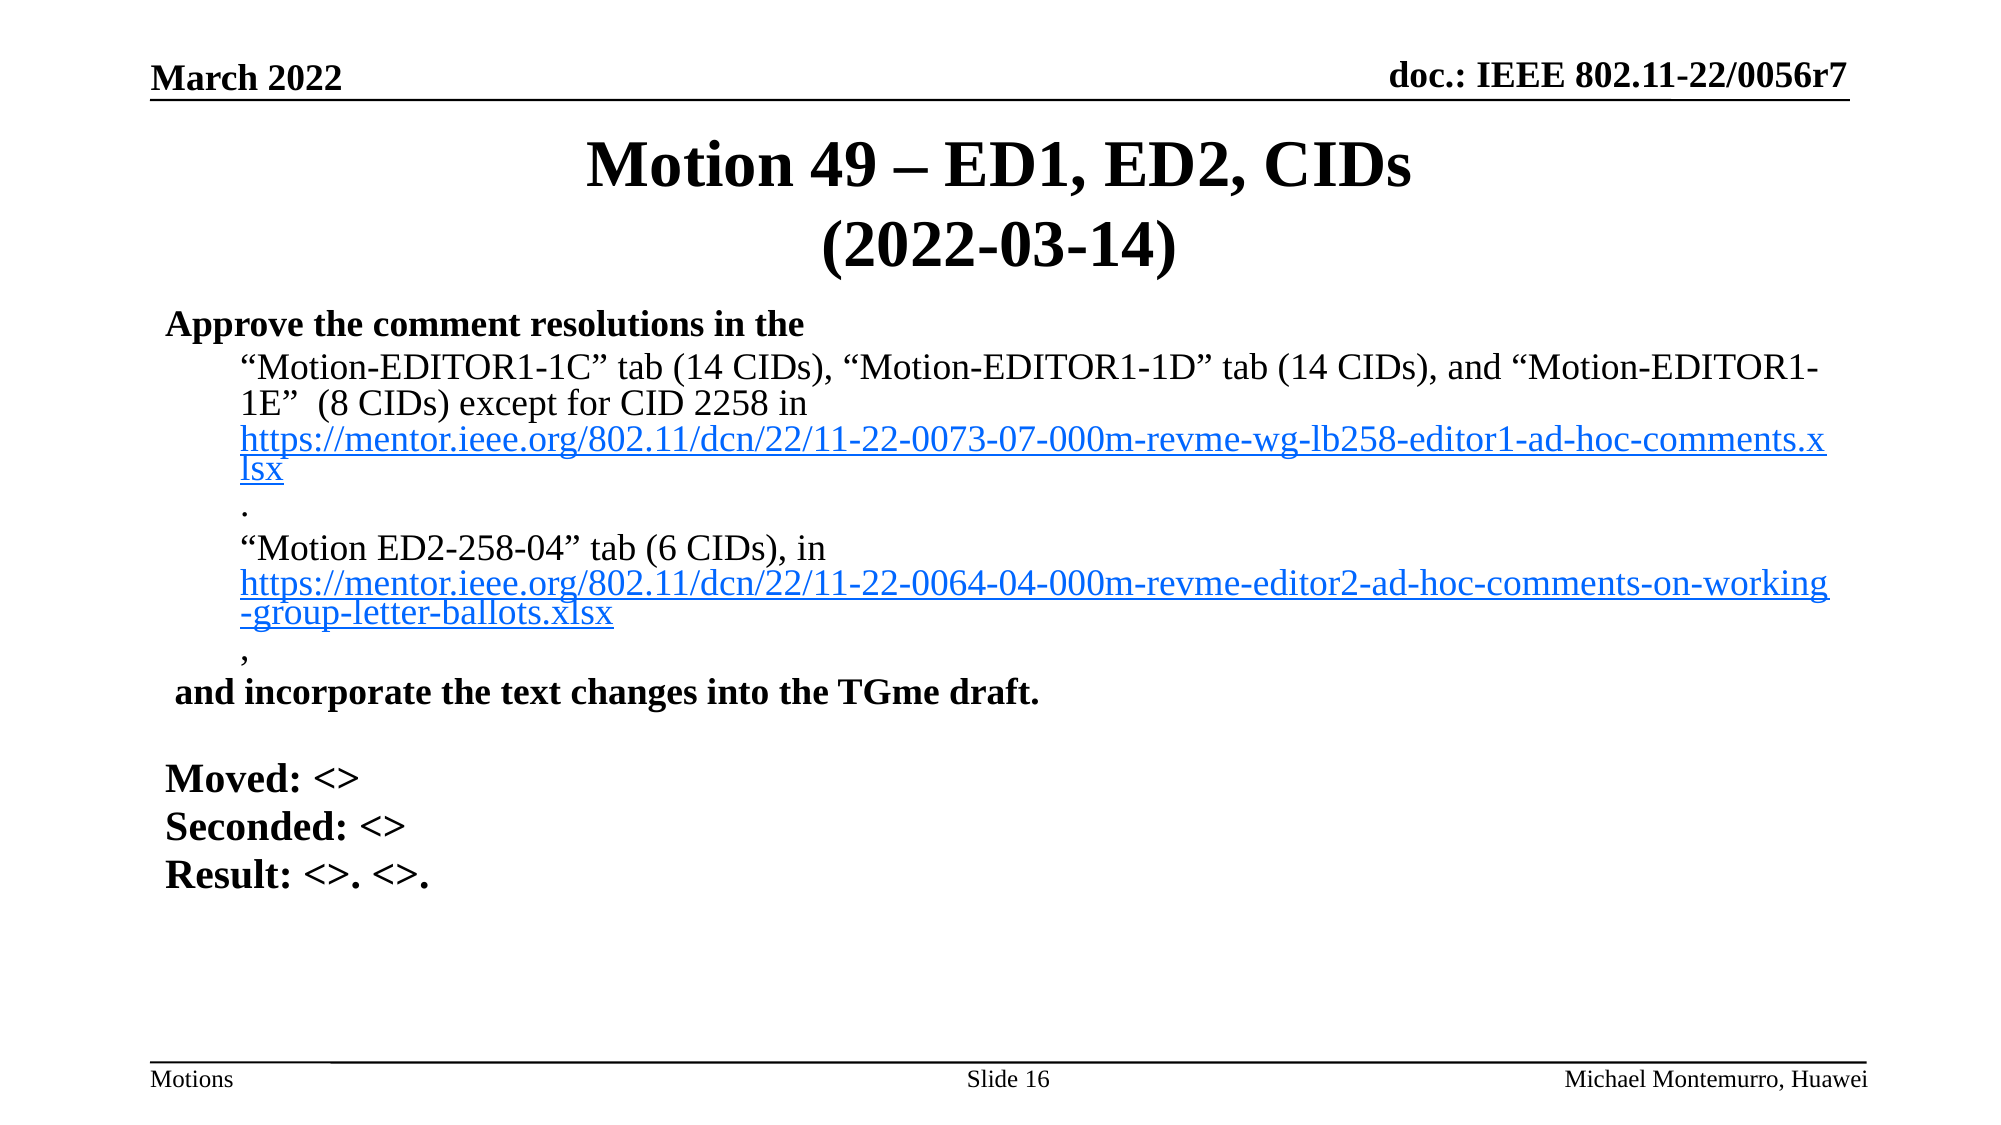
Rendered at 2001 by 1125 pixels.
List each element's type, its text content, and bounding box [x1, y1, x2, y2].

title Motion 49 – ED1, ED2, CIDs (2022-03-14) [150, 112, 1850, 288]
slide_number Slide 16 [964, 1061, 1053, 1125]
footer Michael Montemurro, Huawei [1266, 1061, 1869, 1093]
list Approve the comment resolutions in the “Motion-EDITOR1-1C” tab (14 CIDs), “Motion-EDITOR1-1D” tab (14 CIDs), and “Motion-EDITOR1-1E” (8 CIDs) except for CID 2258 in https://mentor.ieee.org/802.11/dcn/22/11-22-0073-07-000m-revme-wg-lb258-editor1-ad-hoc-comments.xlsx. “Motion ED2-258-04” tab (6 CIDs), in https://mentor.ieee.org/802.11/dcn/22/11-22-0064-04-000m-revme-editor2-ad-hoc-comments-on-working-group-letter-ballots.xlsx, and incorporate the text changes into the TGme draft. Moved: <> Seconded: <> Result: <>. <>. [150, 299, 1850, 975]
